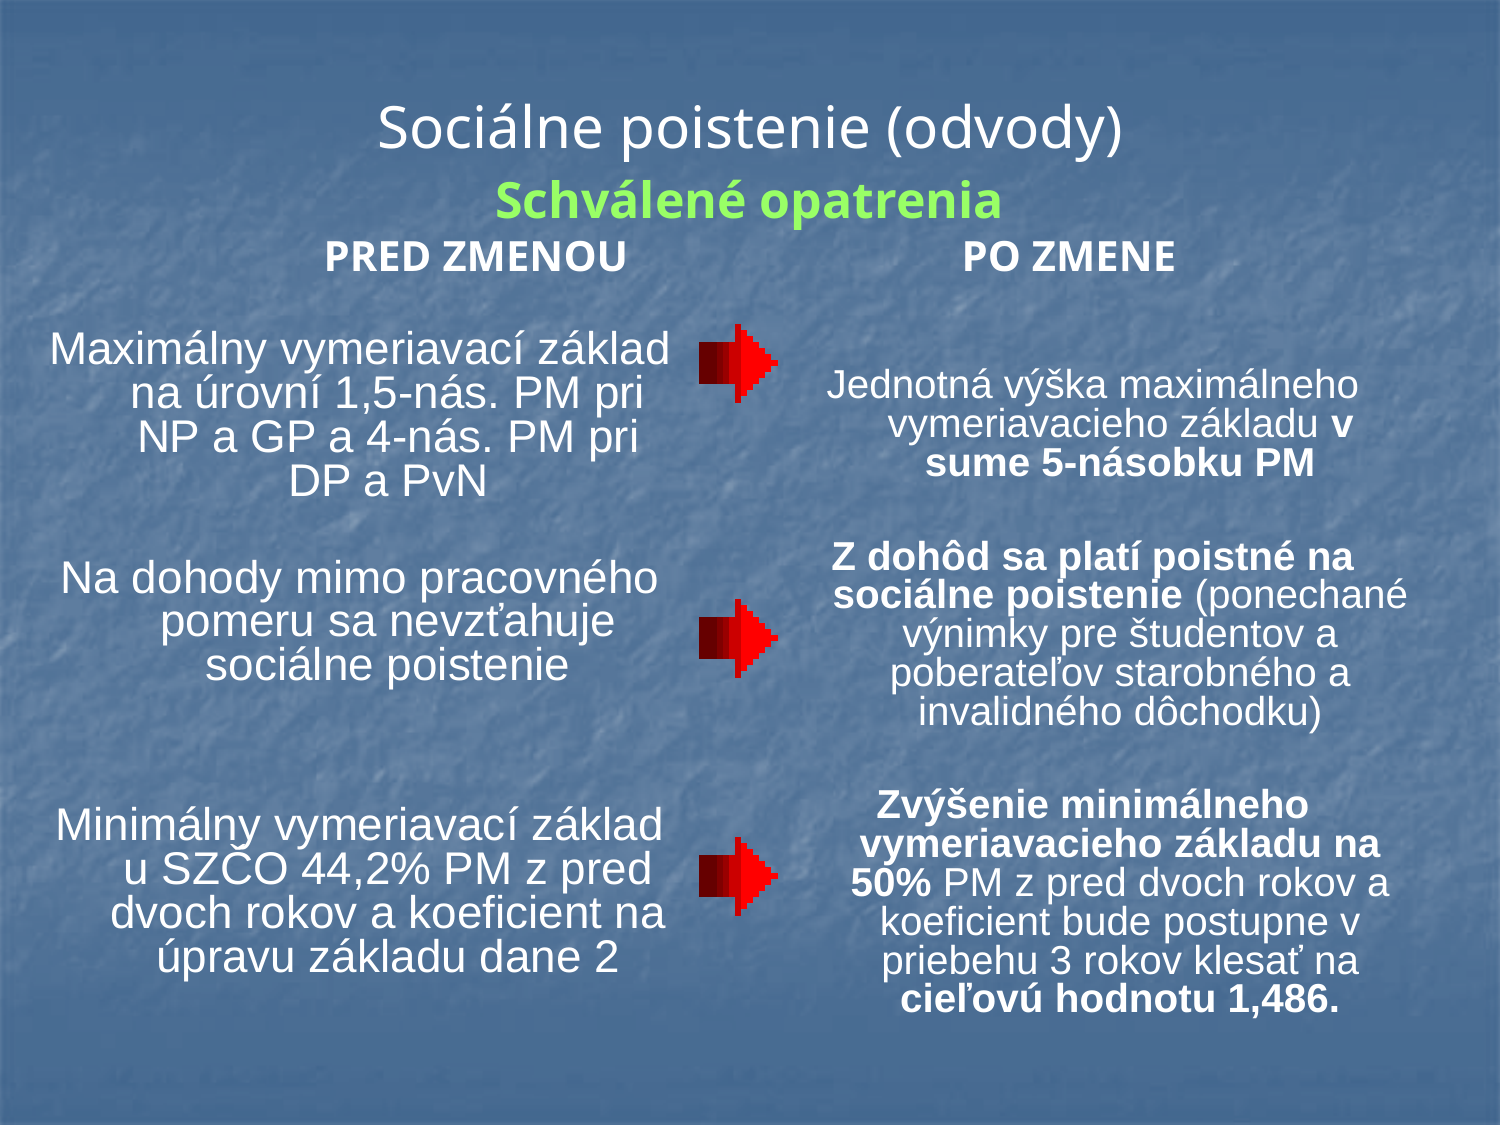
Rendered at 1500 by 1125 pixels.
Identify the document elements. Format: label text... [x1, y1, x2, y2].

list Jednotná výška maximálneho vymeriavacieho základu v sume 5-násobku PM Z dohôd sa platí poistné na sociálne poistenie (ponechané výnimky pre študentov a poberateľov starobného a invalidného dôchodku) Zvýšenie minimálneho vymeriavacieho základu na 50% PM z pred dvoch rokov a koeficient bude postupne v priebehu 3 rokov klesať na cieľovú hodnotu 1,486. [761, 237, 1426, 1063]
list Maximálny vymeriavací základ na úrovní 1,5-nás. PM pri NP a GP a 4-nás. PM pri DP a PvN Na dohody mimo pracovného pomeru sa nevzťahuje sociálne poistenie Minimálny vymeriavací základ u SZČO 44,2% PM z pred dvoch rokov a koeficient na úpravu základu dane 2 [29, 249, 692, 1038]
picture [699, 837, 778, 916]
title Sociálne poistenie (odvody) Schválené opatrenia PRED ZMENOU PO ZMENE [74, 62, 1426, 288]
picture [699, 324, 778, 403]
picture [699, 599, 778, 678]
